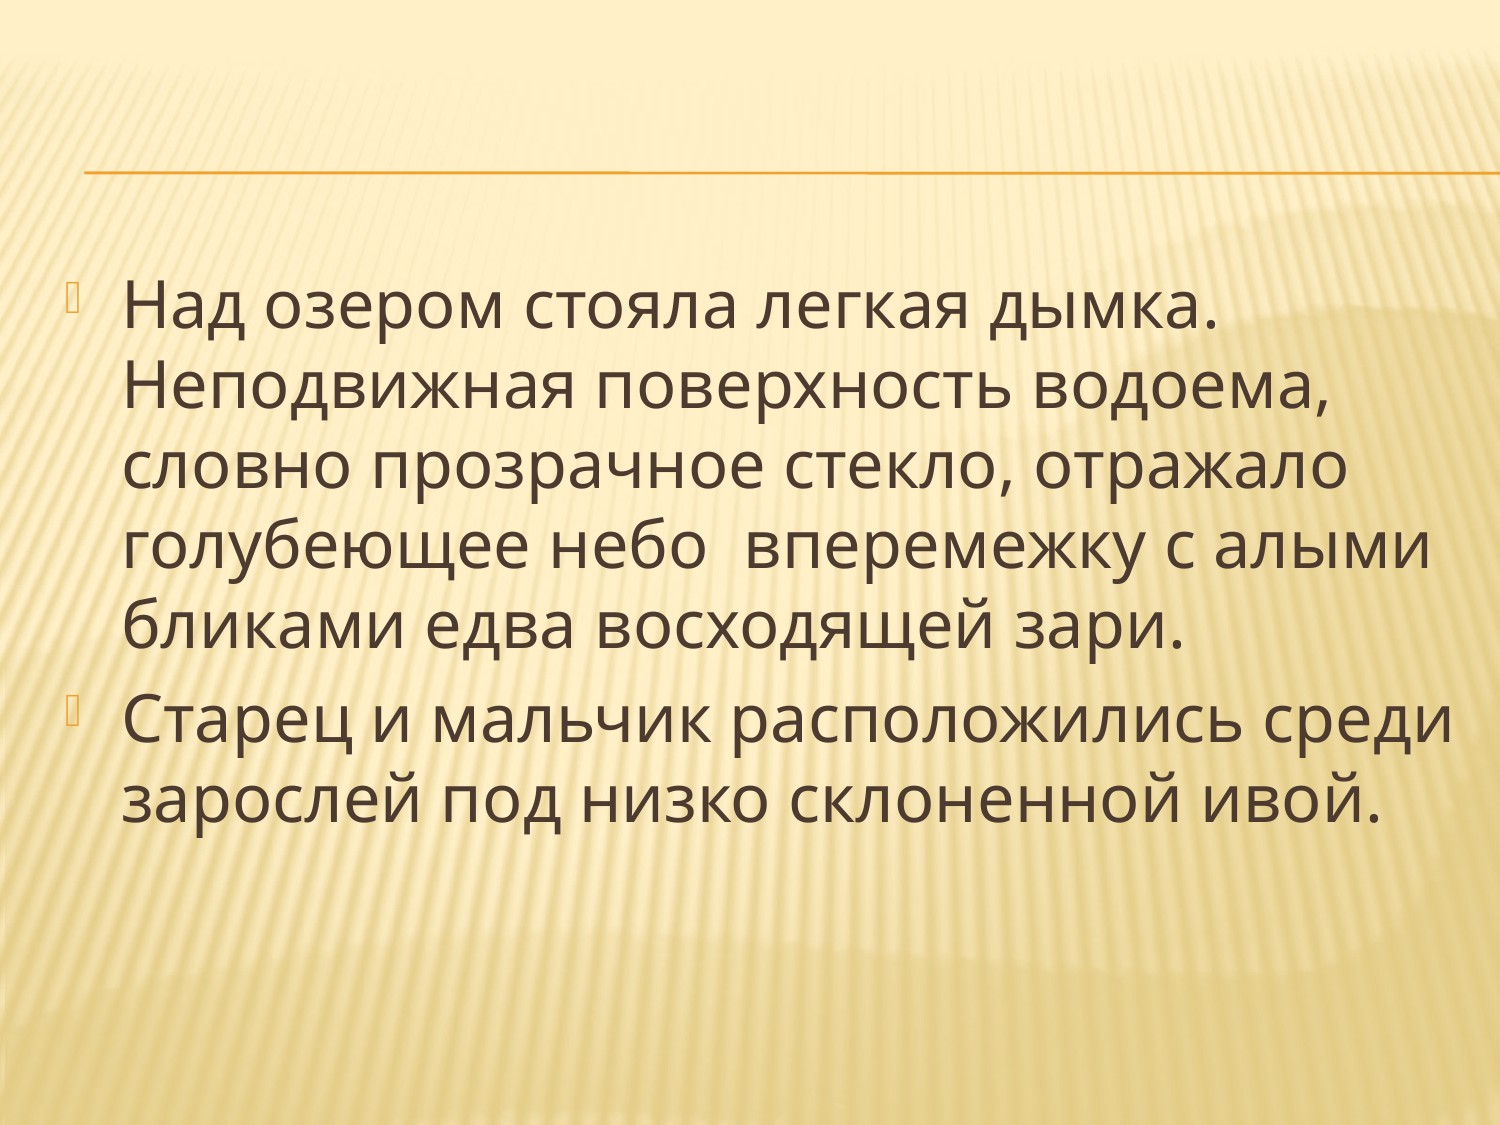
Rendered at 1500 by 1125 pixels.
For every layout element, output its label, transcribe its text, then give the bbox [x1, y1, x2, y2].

list Над озером стояла легкая дымка. Неподвижная поверхность водоема, словно прозрачное стекло, отражало голубеющее небо вперемежку с алыми бликами едва восходящей зари. Старец и мальчик расположились среди зарослей под низко склоненной ивой. [50, 254, 1475, 998]
